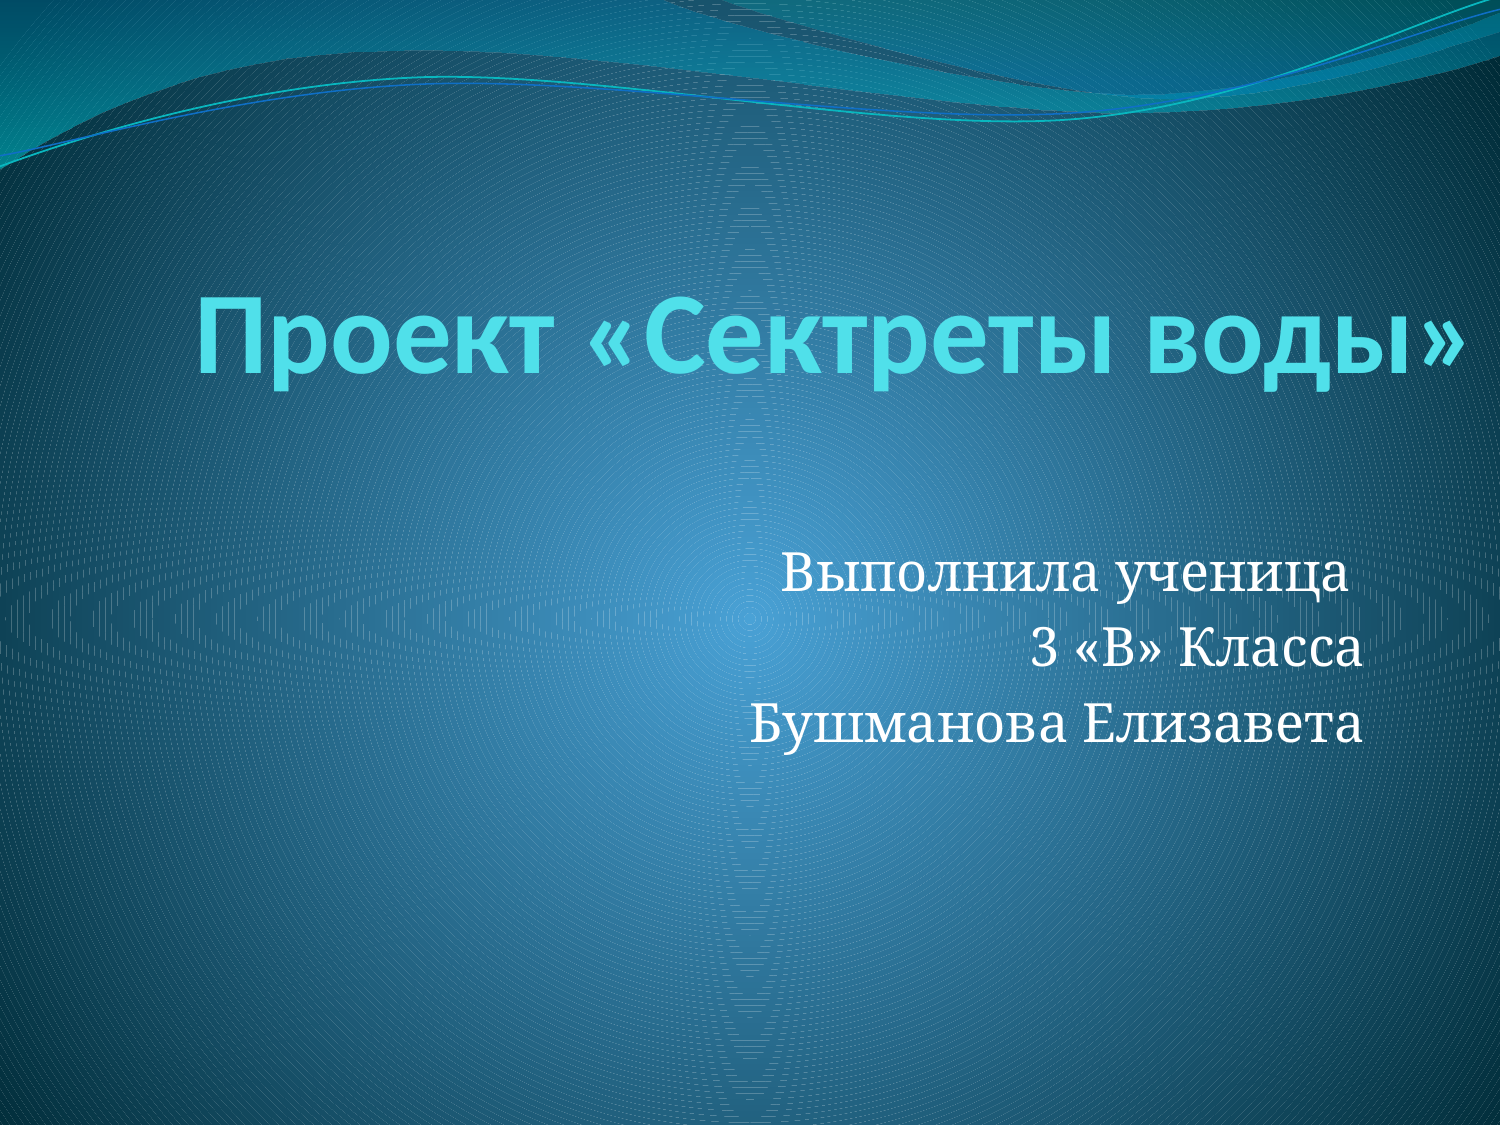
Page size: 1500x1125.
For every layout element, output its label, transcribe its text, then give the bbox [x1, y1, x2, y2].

title Проект «Сектреты воды» [29, 113, 1483, 398]
subtitle Выполнила ученица 3 «В» Класса Бушманова Елизавета [87, 529, 1376, 818]
